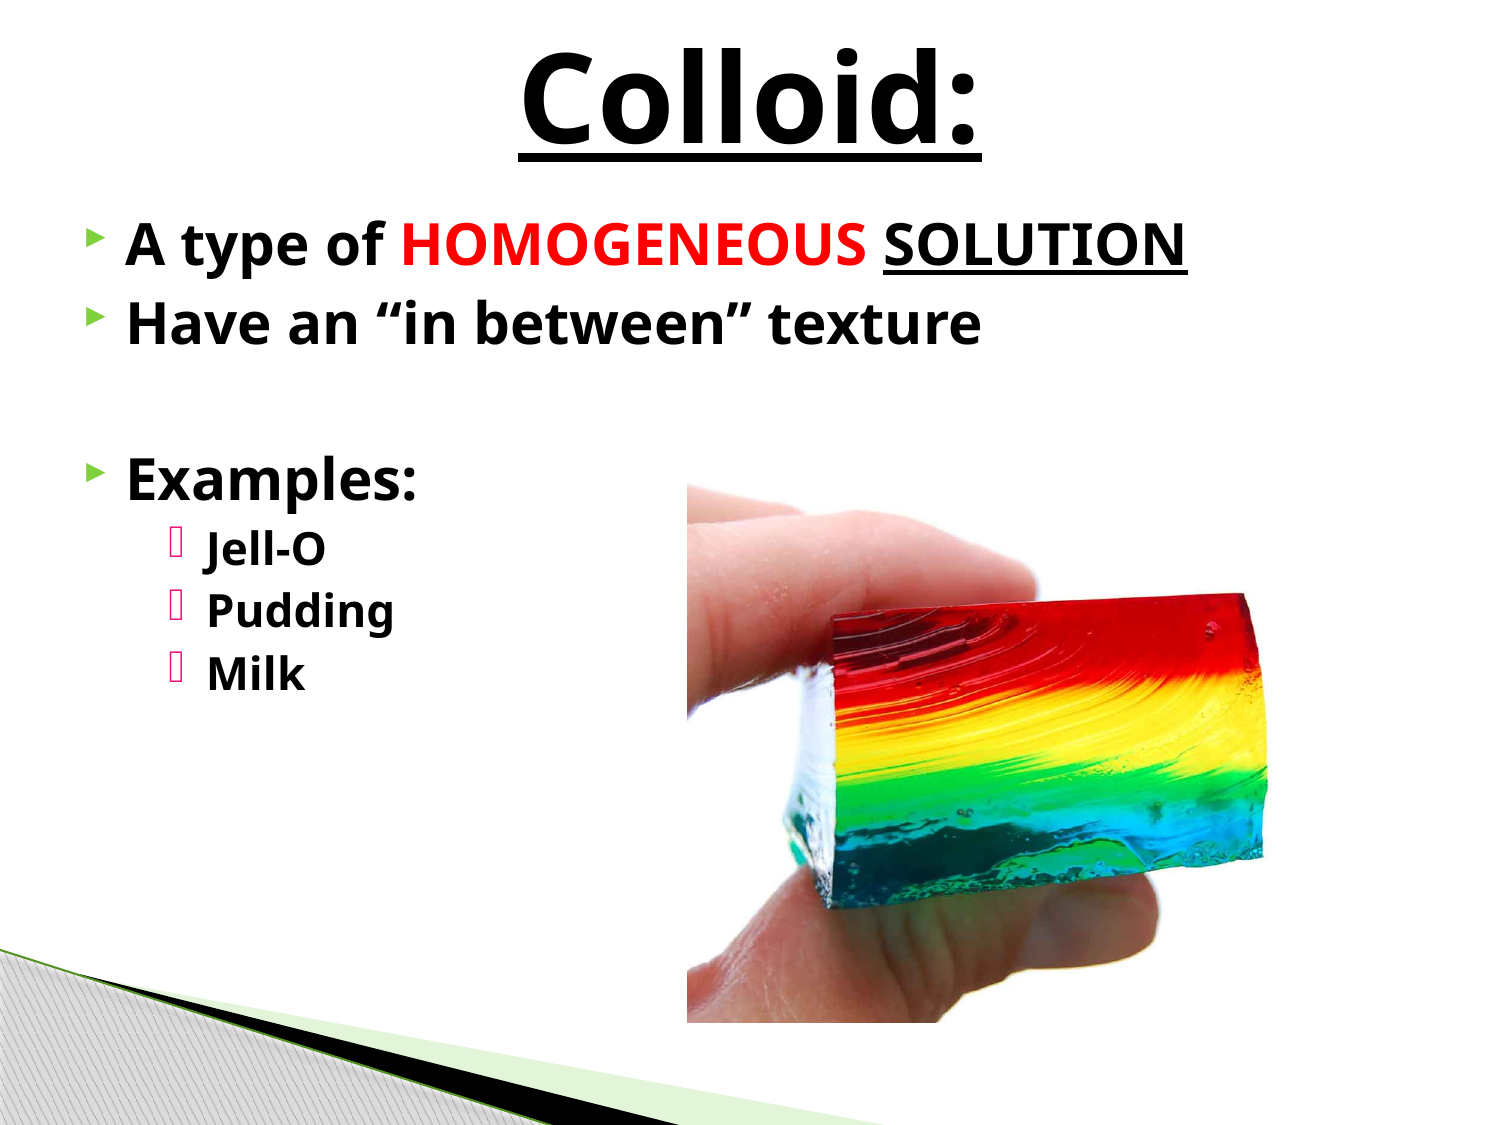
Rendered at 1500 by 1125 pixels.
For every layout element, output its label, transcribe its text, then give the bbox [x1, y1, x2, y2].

list A type of HOMOGENEOUS SOLUTION Have an “in between” texture Examples: Jell-O Pudding Milk [49, 199, 1500, 943]
picture [687, 412, 1417, 1023]
title Colloid: [75, 0, 1425, 188]
